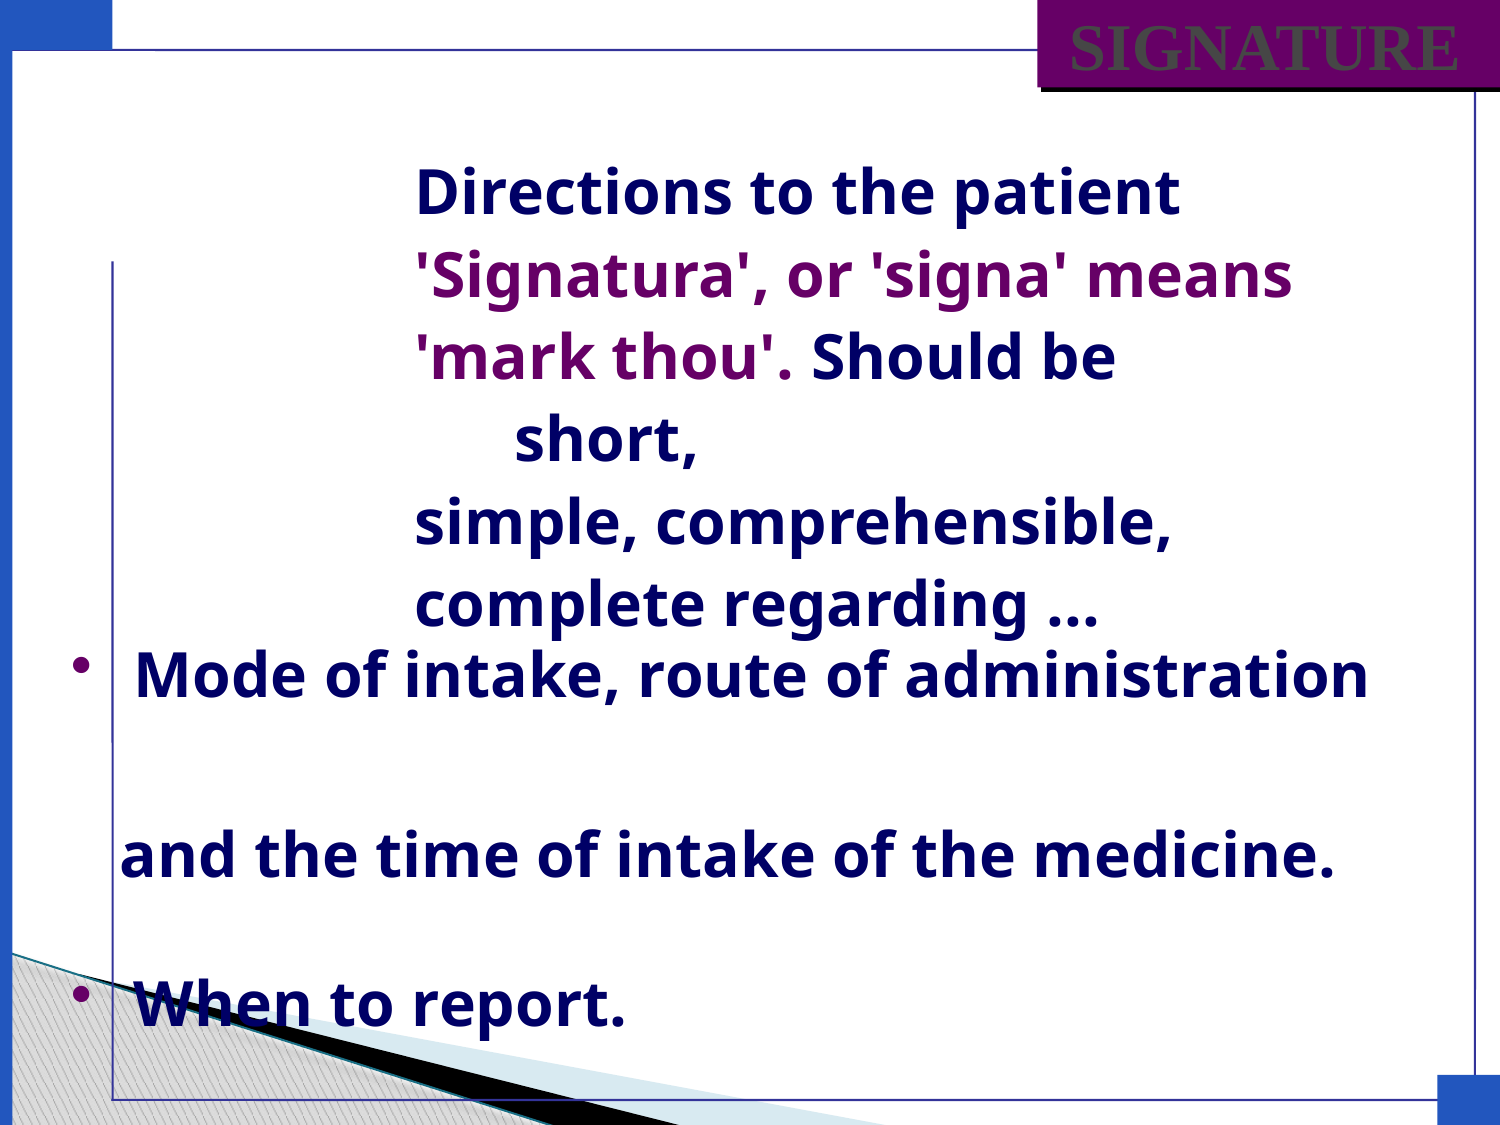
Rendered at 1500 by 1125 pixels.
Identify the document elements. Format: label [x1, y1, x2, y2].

text_box [0, 0, 1500, 1125]
